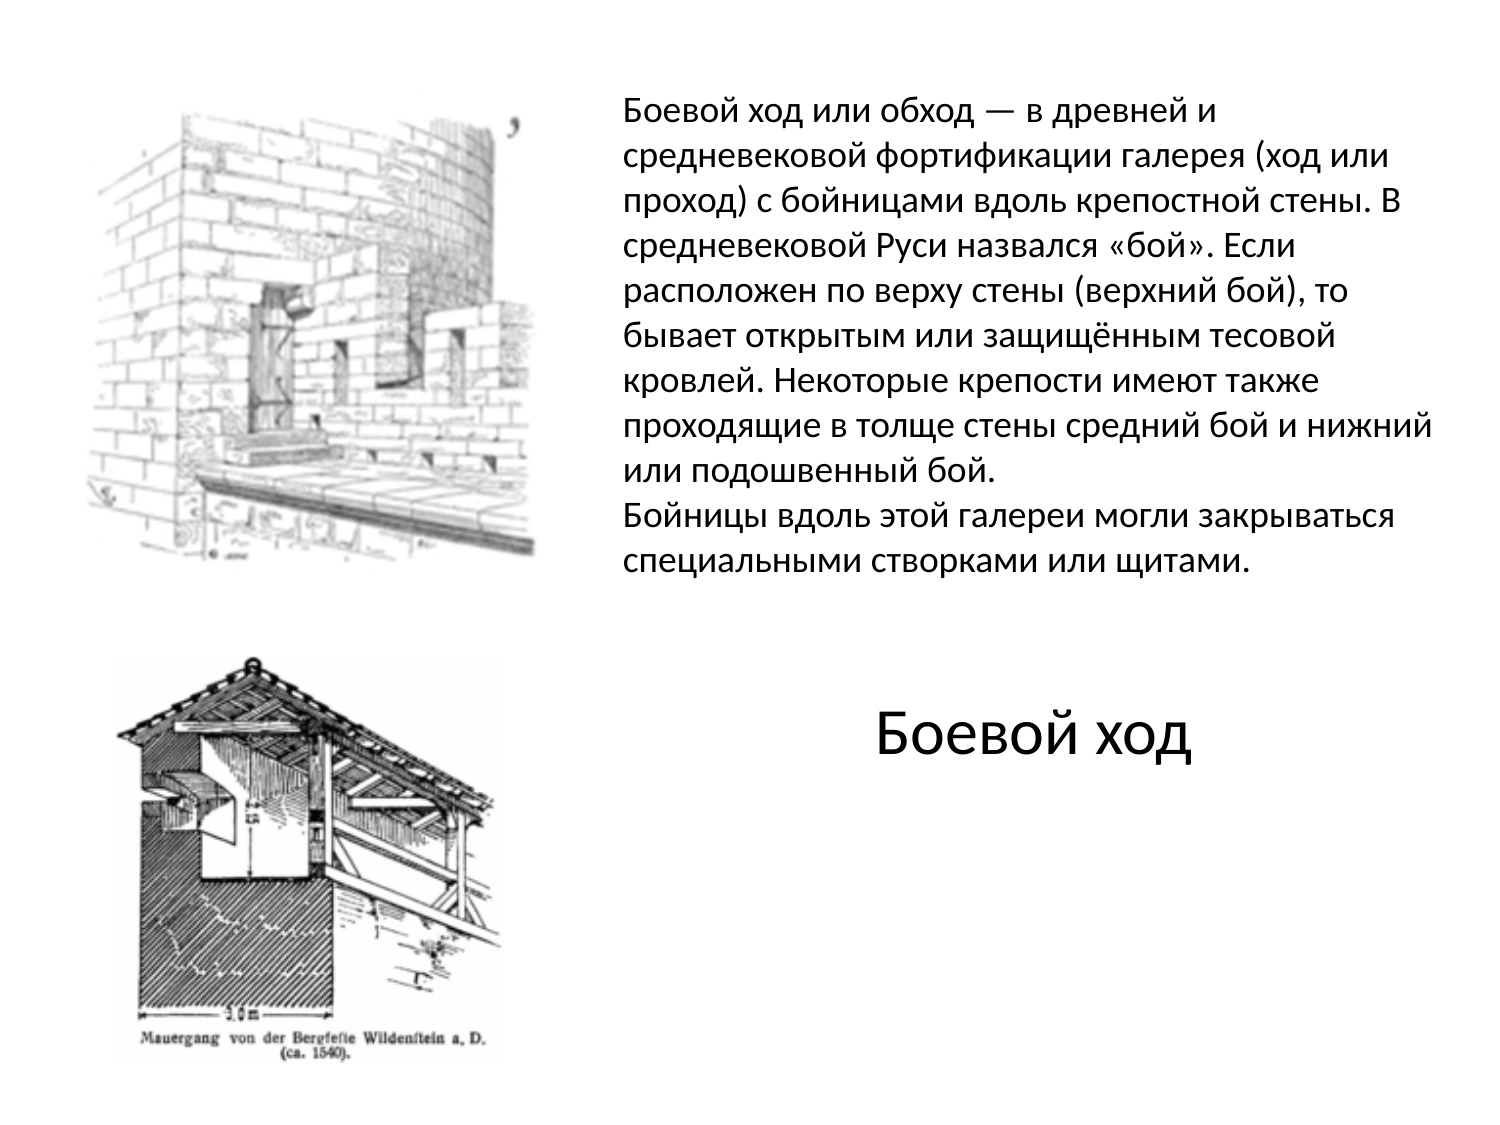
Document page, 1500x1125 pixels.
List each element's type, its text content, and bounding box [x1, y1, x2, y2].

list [113, 656, 504, 1063]
text_box Боевой ход или обход — в древней и средневековой фортификации галерея (ход или проход) с бойницами вдоль крепостной стены. В средневековой Руси назвался «бой». Если расположен по верху стены (верхний бой), то бывает открытым или защищённым тесовой кровлей. Некоторые крепости имеют также проходящие в толще стены средний бой и нижний или подошвенный бой. Бойницы вдоль этой галереи могли закрываться специальными створками или щитами. [608, 77, 1459, 588]
picture [32, 77, 585, 593]
title Боевой ход [643, 680, 1425, 776]
